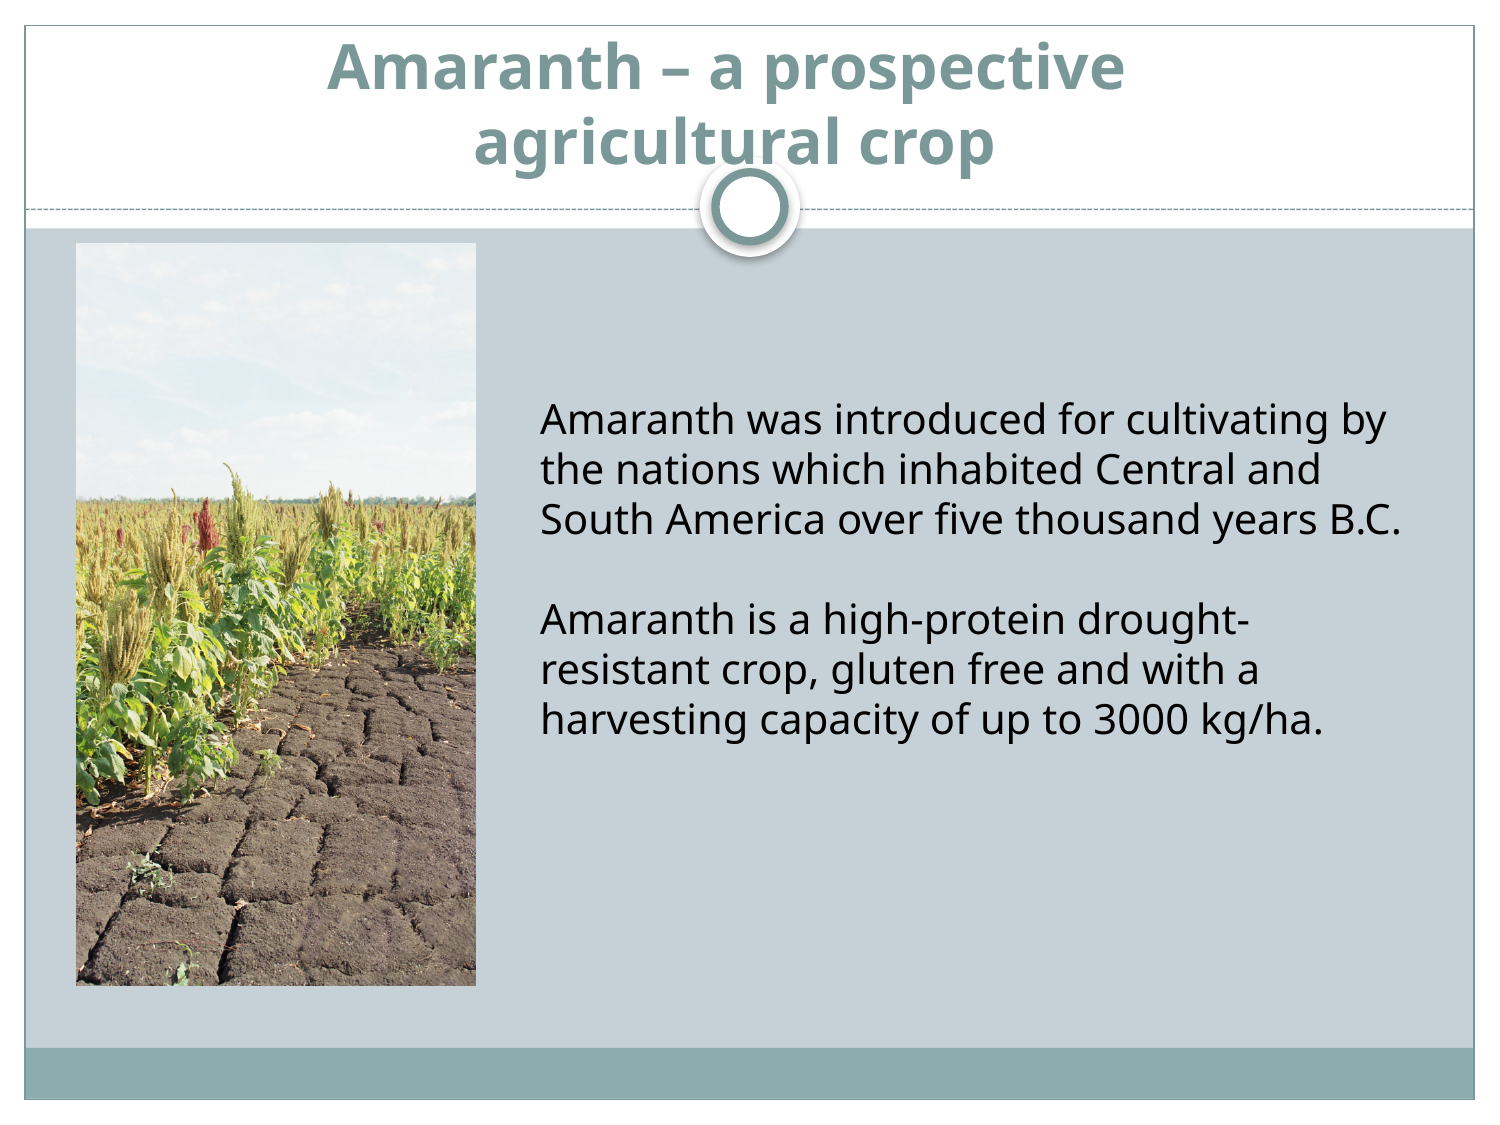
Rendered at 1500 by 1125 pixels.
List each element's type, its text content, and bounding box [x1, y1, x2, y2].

title Amaranth – a prospective agricultural crop [35, 60, 1436, 185]
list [76, 243, 476, 987]
text_box Amaranth was introduced for cultivating by the nations which inhabited Central and South America over five thousand years B.C. Amaranth is a high-protein drought-resistant crop, gluten free and with a harvesting capacity of up to 3000 kg/ha. [525, 385, 1436, 751]
